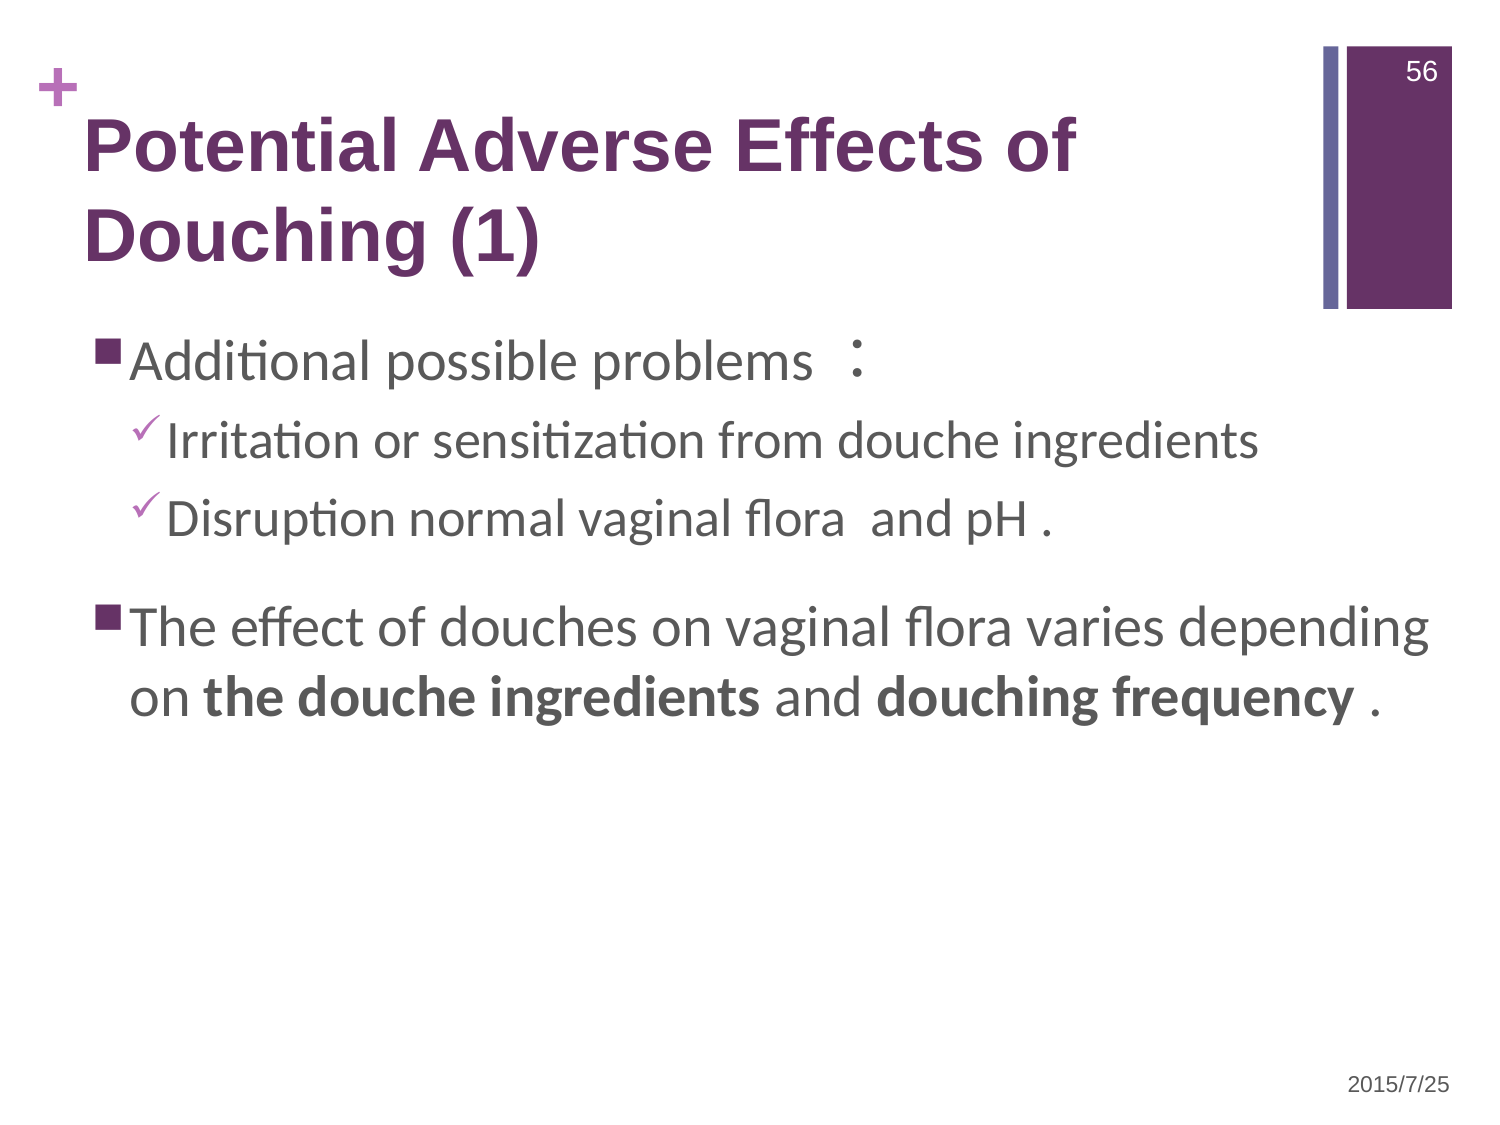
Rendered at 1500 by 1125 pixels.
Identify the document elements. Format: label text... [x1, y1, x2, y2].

title Potential Adverse Effects of Douching (1) [68, 88, 1400, 299]
slide_number 56 [1362, 39, 1454, 100]
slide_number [1114, 1053, 1465, 1114]
list Additional possible problems： Irritation or sensitization from douche ingredients Disruption normal vaginal flora and pH . The effect of douches on vaginal flora varies depending on the douche ingredients and douching frequency . [76, 314, 1447, 1093]
